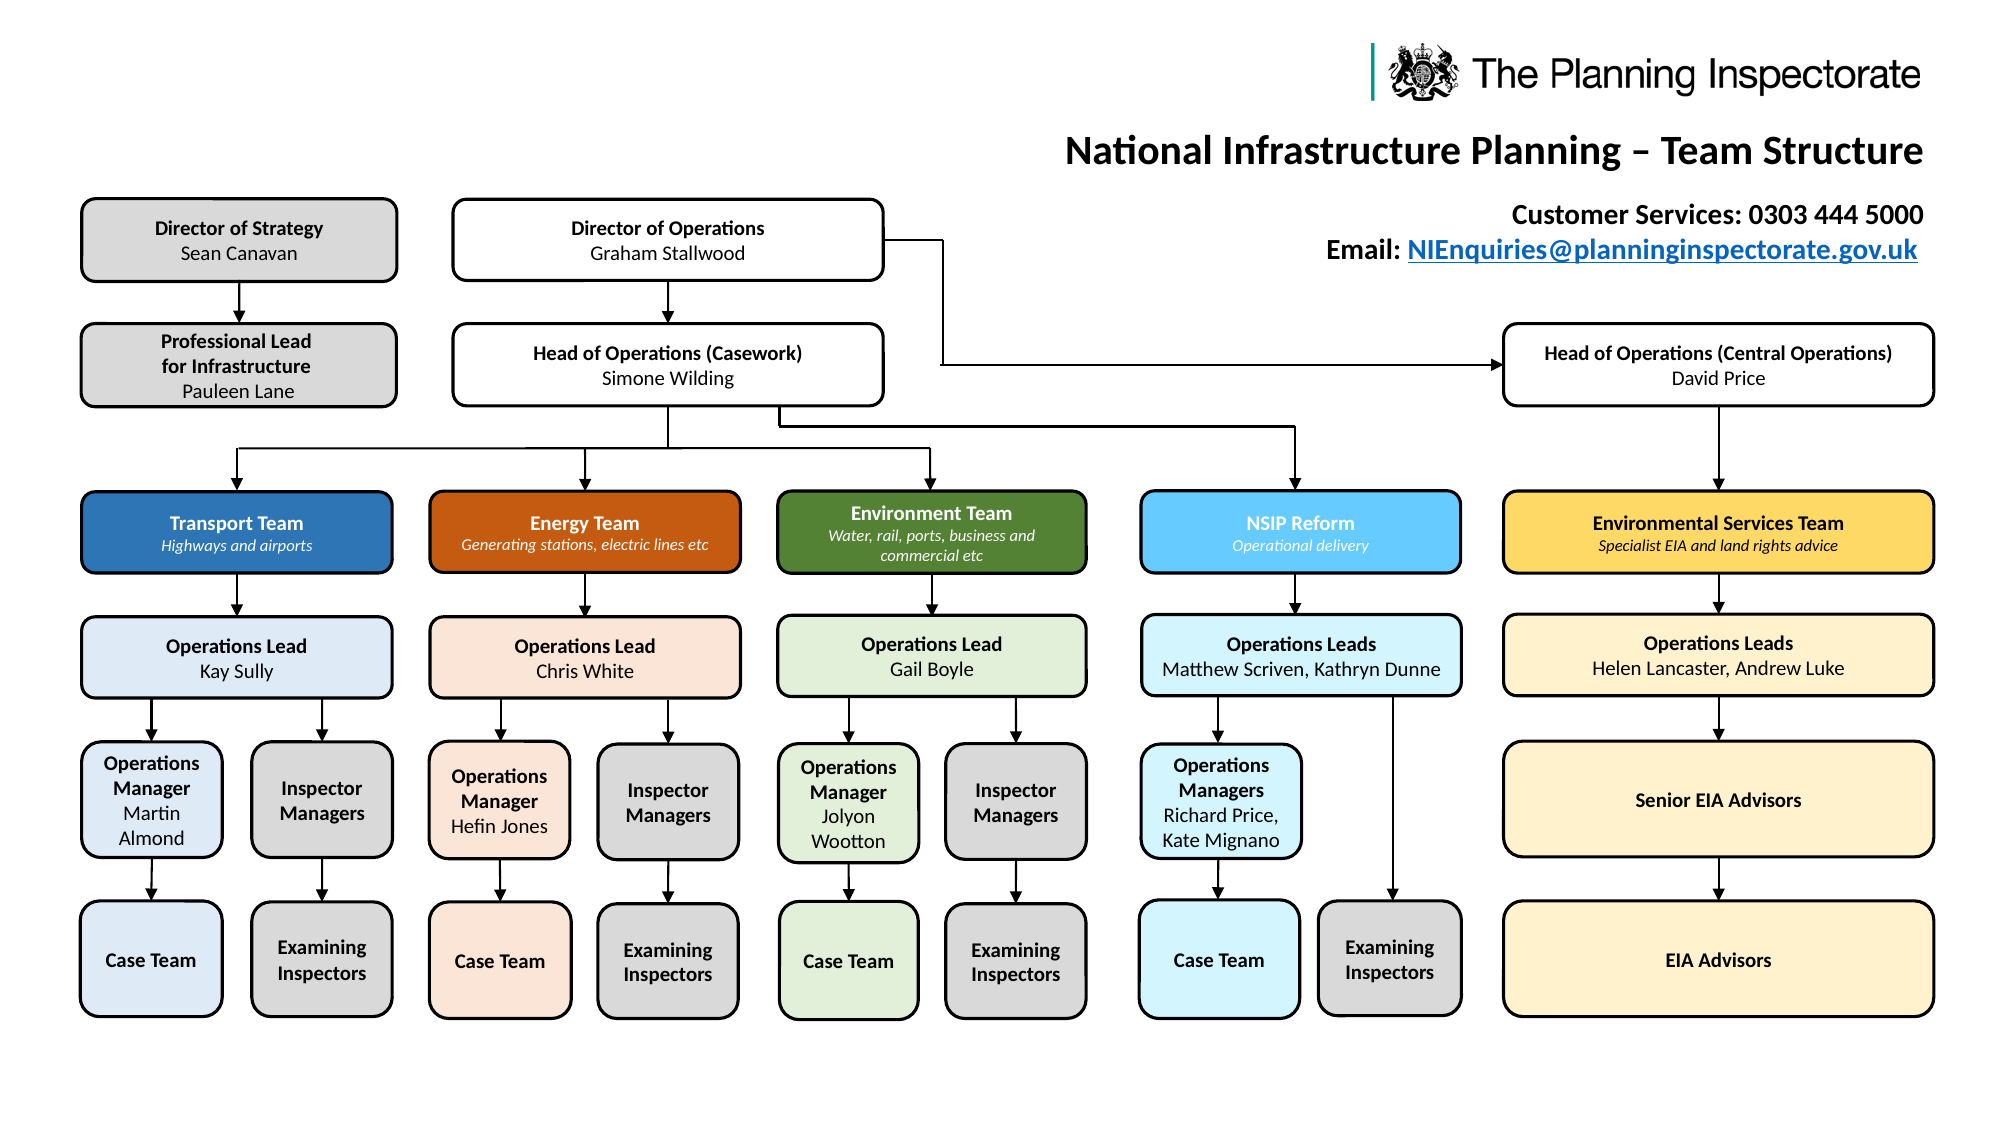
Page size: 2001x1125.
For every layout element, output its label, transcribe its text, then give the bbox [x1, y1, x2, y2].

text_box Examining Inspectors [1317, 899, 1463, 1017]
text_box Director of Strategy Sean Canavan [80, 197, 398, 283]
text_box NSIP Reform Operational delivery [1140, 489, 1462, 575]
text_box Case Team [428, 900, 573, 1020]
text_box Examining Inspectors [944, 902, 1088, 1020]
text_box Environmental Services Team Specialist EIA and land rights advice [1502, 489, 1935, 575]
text_box Director of Operations Graham Stallwood [451, 198, 885, 282]
text_box Transport Team Highways and airports [80, 490, 394, 575]
text_box Operations Lead Kay Sully [80, 615, 394, 700]
text_box Case Team [79, 899, 224, 1018]
text_box Examining Inspectors [596, 902, 740, 1020]
text_box Inspector Managers [596, 743, 740, 861]
text_box Operations Lead Chris White [428, 615, 742, 700]
text_box Operations Leads Helen Lancaster, Andrew Luke [1502, 613, 1935, 697]
text_box Examining Inspectors [250, 900, 394, 1018]
picture [1371, 43, 1920, 101]
text_box Environment Team Water, rail, ports, business and commercial etc [776, 490, 1088, 575]
text_box Energy Team Generating stations, electric lines etc [428, 490, 742, 574]
text_box Operations Leads Matthew Scriven, Kathryn Dunne [1140, 613, 1463, 697]
text_box Professional Lead for Infrastructure Pauleen Lane [80, 322, 398, 408]
text_box Head of Operations (Central Operations) David Price [1502, 322, 1935, 407]
text_box Operations Manager Martin Almond [80, 740, 224, 859]
text_box Operations Lead Gail Boyle [776, 614, 1088, 698]
text_box Case Team [1138, 898, 1301, 1020]
text_box National Infrastructure Planning – Team Structure [1011, 115, 1940, 181]
text_box Operations Manager Hefin Jones [428, 740, 571, 860]
text_box Operations Managers Richard Price, Kate Mignano [1140, 743, 1303, 860]
text_box Inspector Managers [250, 740, 394, 859]
text_box Head of Operations (Casework) Simone Wilding [451, 322, 885, 407]
text_box Senior EIA Advisors [1502, 740, 1935, 858]
text_box EIA Advisors [1502, 899, 1935, 1018]
text_box Inspector Managers [944, 742, 1088, 861]
text_box Operations Manager Jolyon Wootton [777, 742, 920, 864]
text_box Case Team [778, 900, 920, 1021]
text_box Customer Services: 0303 444 5000 Email: NIEnquiries@planninginspectorate.gov.uk [1181, 188, 1940, 273]
